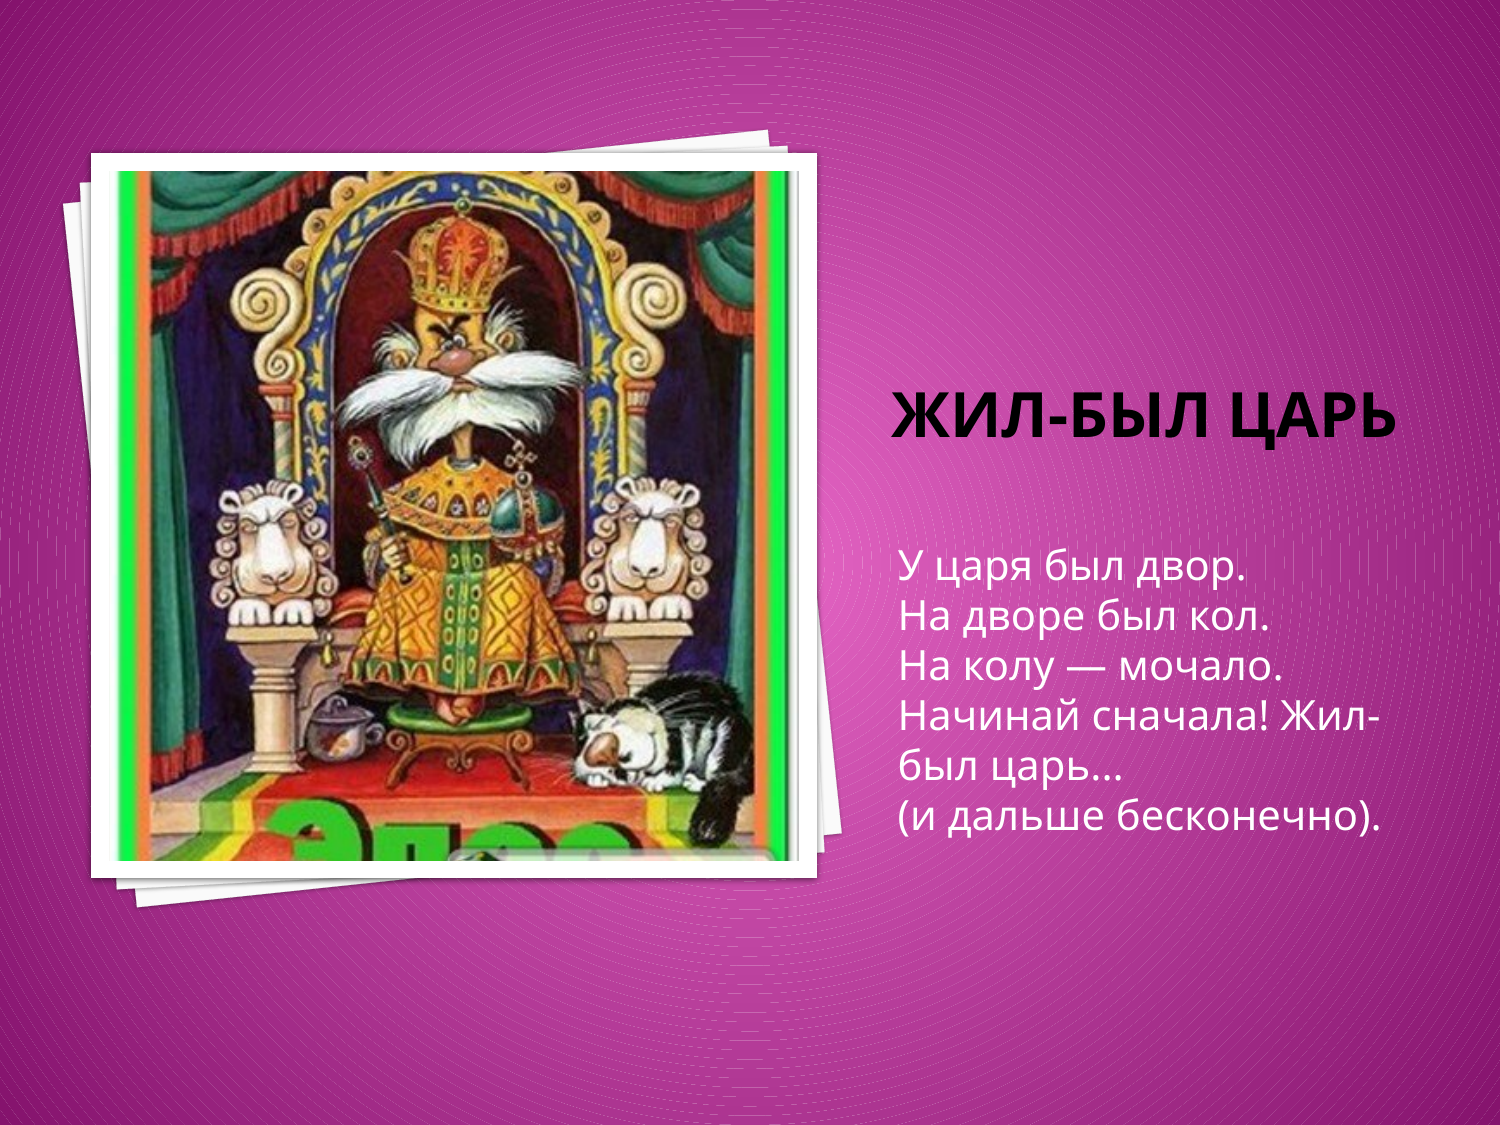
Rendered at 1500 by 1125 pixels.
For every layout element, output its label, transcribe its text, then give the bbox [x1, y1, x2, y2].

list У царя был двор. На дворе был кол. На колу — мочало. Начинай сначала! Жил-был царь... (и дальше бесконечно). [884, 538, 1447, 854]
picture [108, 170, 800, 862]
title Жил-был царь [884, 187, 1447, 525]
